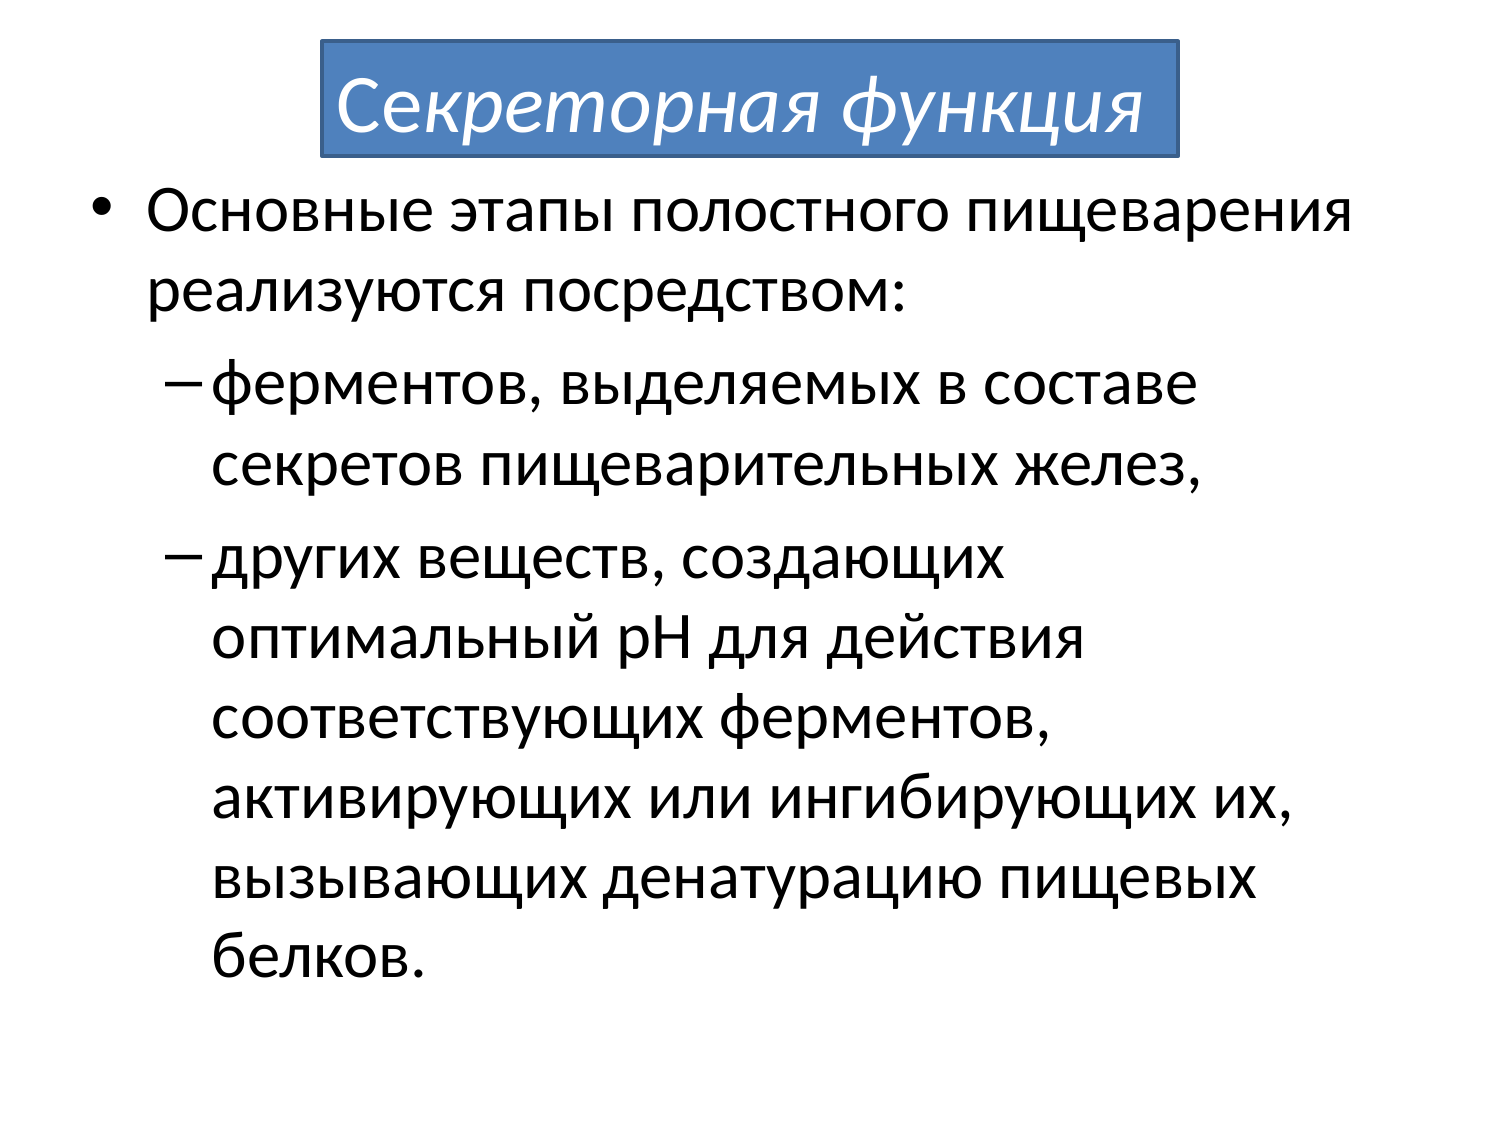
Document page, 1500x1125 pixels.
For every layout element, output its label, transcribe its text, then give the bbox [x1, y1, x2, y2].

list Основные этапы полостного пищеварения реализуются посредством: ферментов, выделяемых в составе секретов пищеварительных желез, других веществ, создающих оптимальный рН для действия соответствующих ферментов, активирующих или ингибирующих их, вызывающих денатурацию пищевых белков. [75, 157, 1425, 1005]
text_box Секреторная функция [320, 39, 1180, 158]
